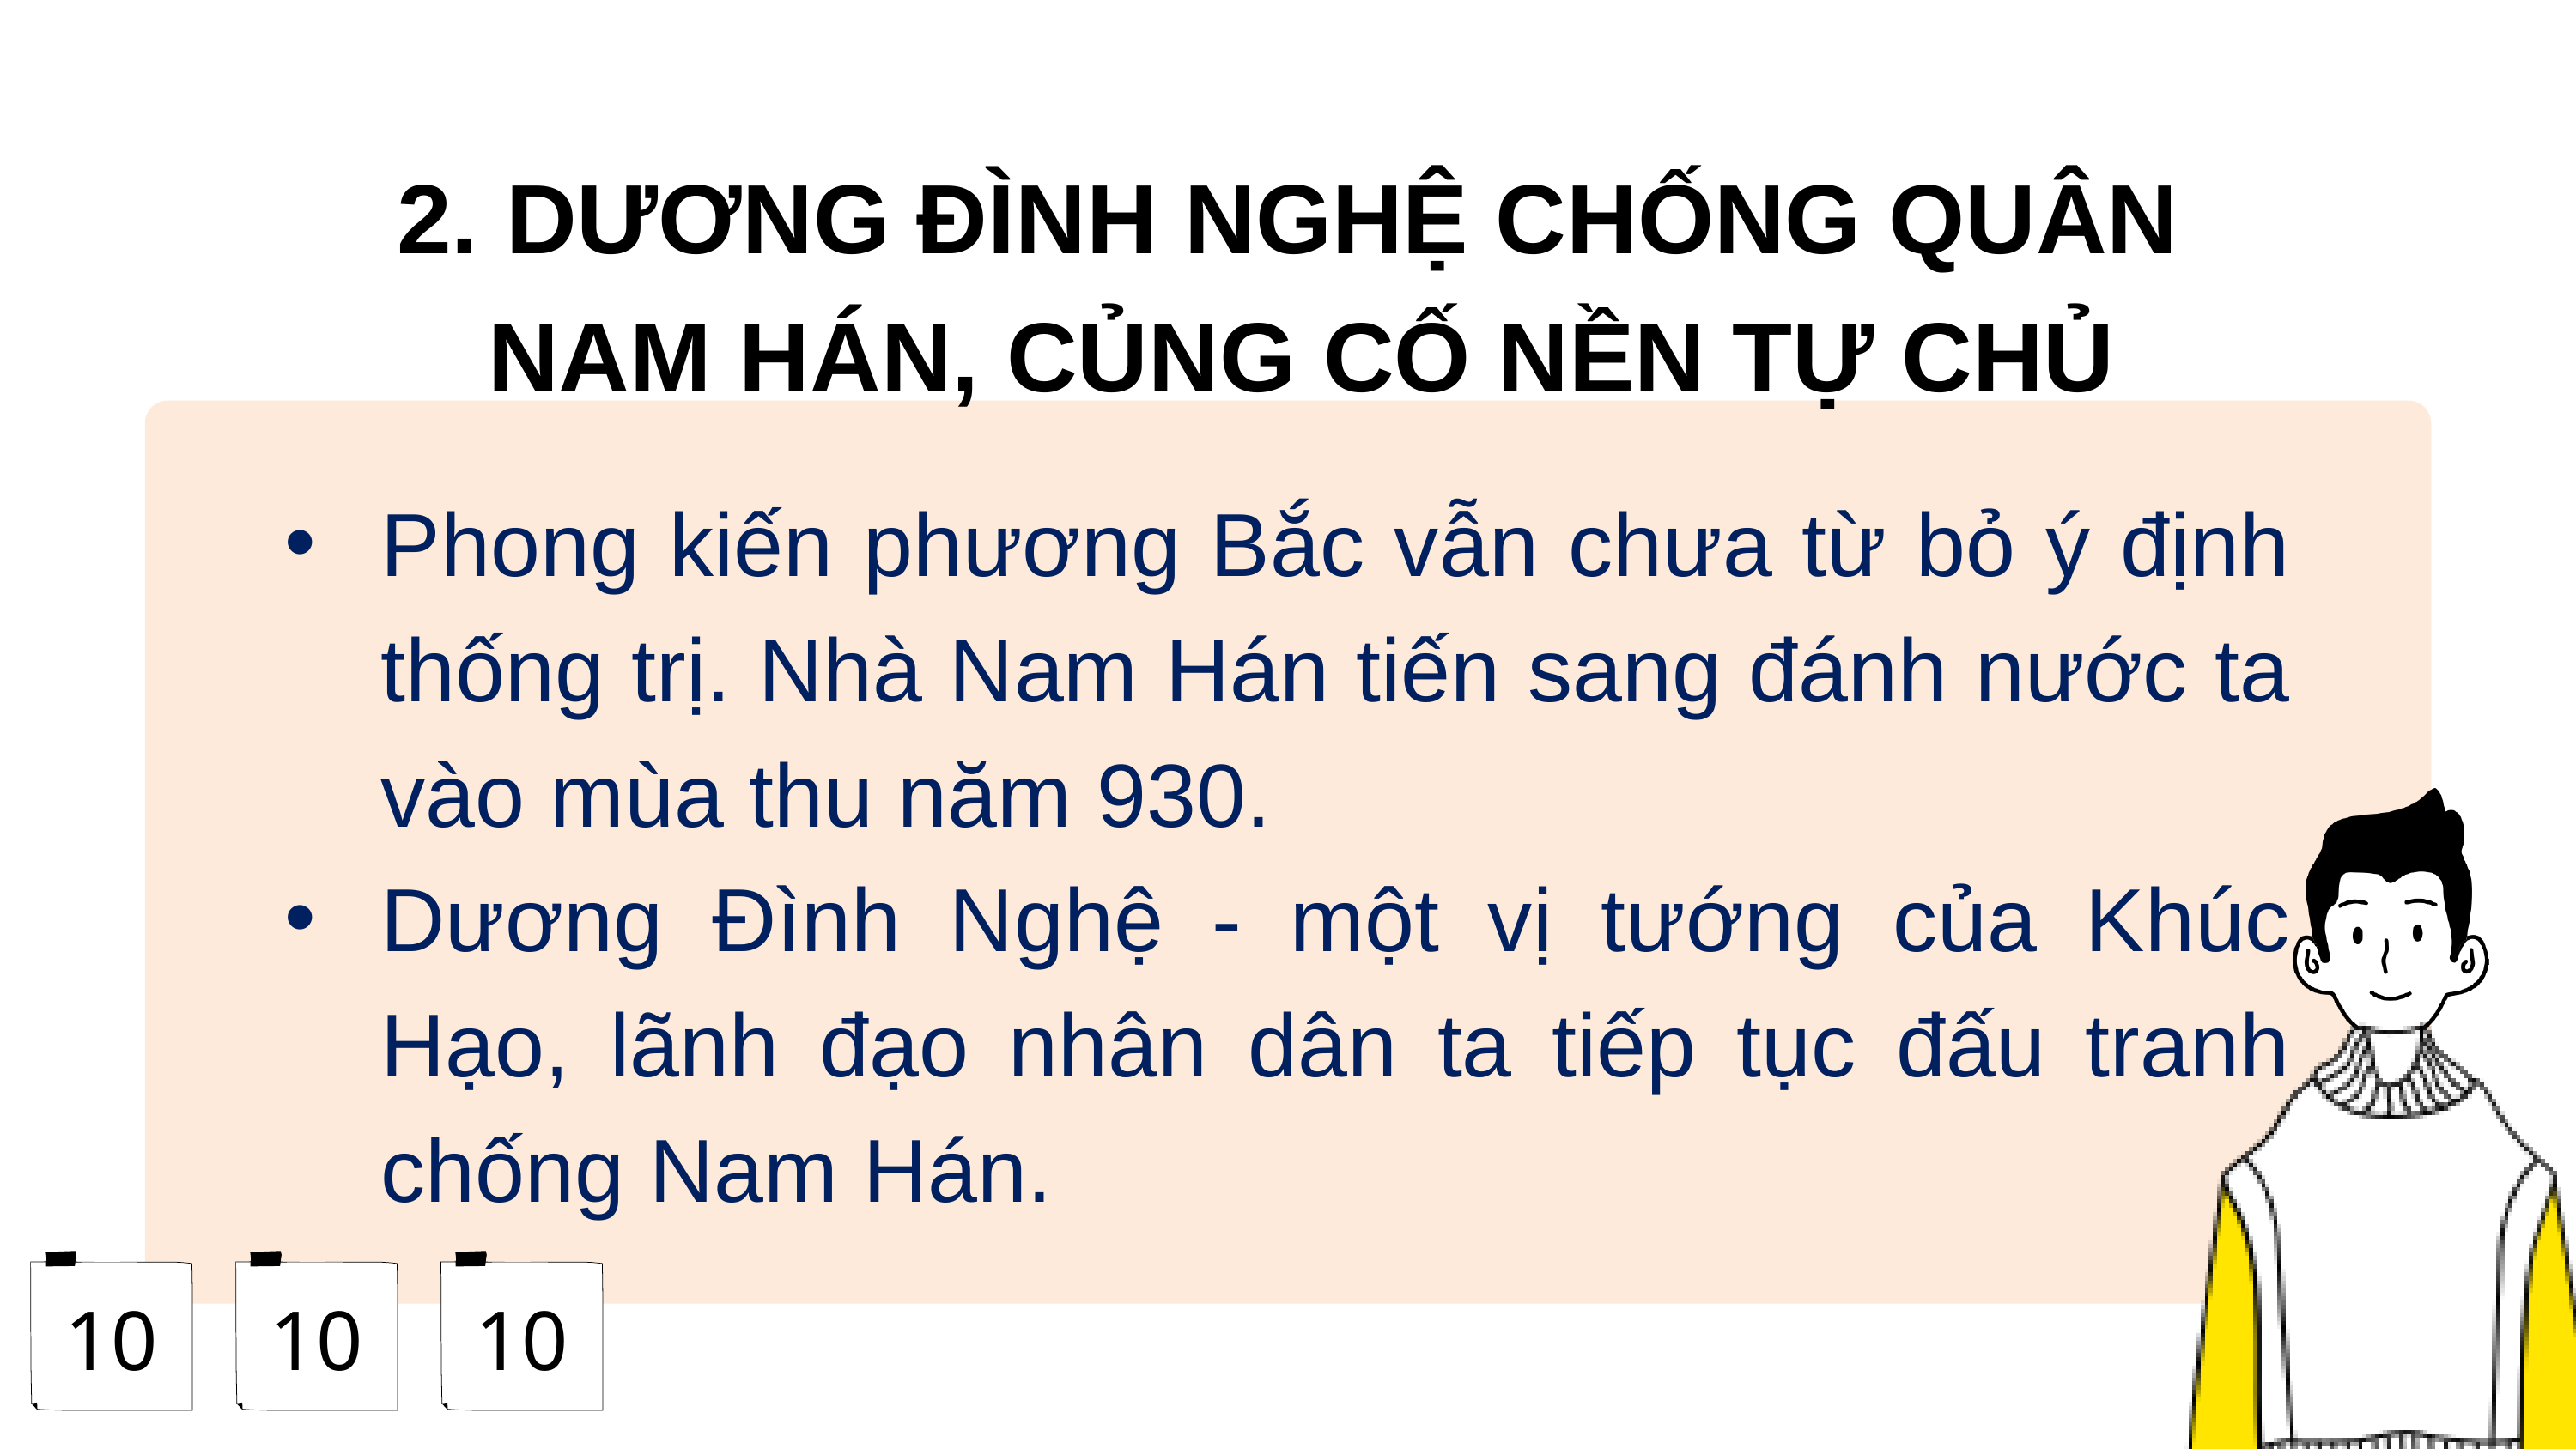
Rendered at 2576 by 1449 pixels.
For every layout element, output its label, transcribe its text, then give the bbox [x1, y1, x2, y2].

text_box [2176, 788, 2576, 1449]
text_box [234, 1249, 399, 1411]
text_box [144, 400, 2432, 1304]
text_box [29, 1249, 194, 1411]
text_box 2. DƯƠNG ĐÌNH NGHỆ CHỐNG QUÂN NAM HÁN, CỦNG CỐ NỀN TỰ CHỦ [0, 136, 2576, 411]
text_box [440, 1249, 605, 1411]
